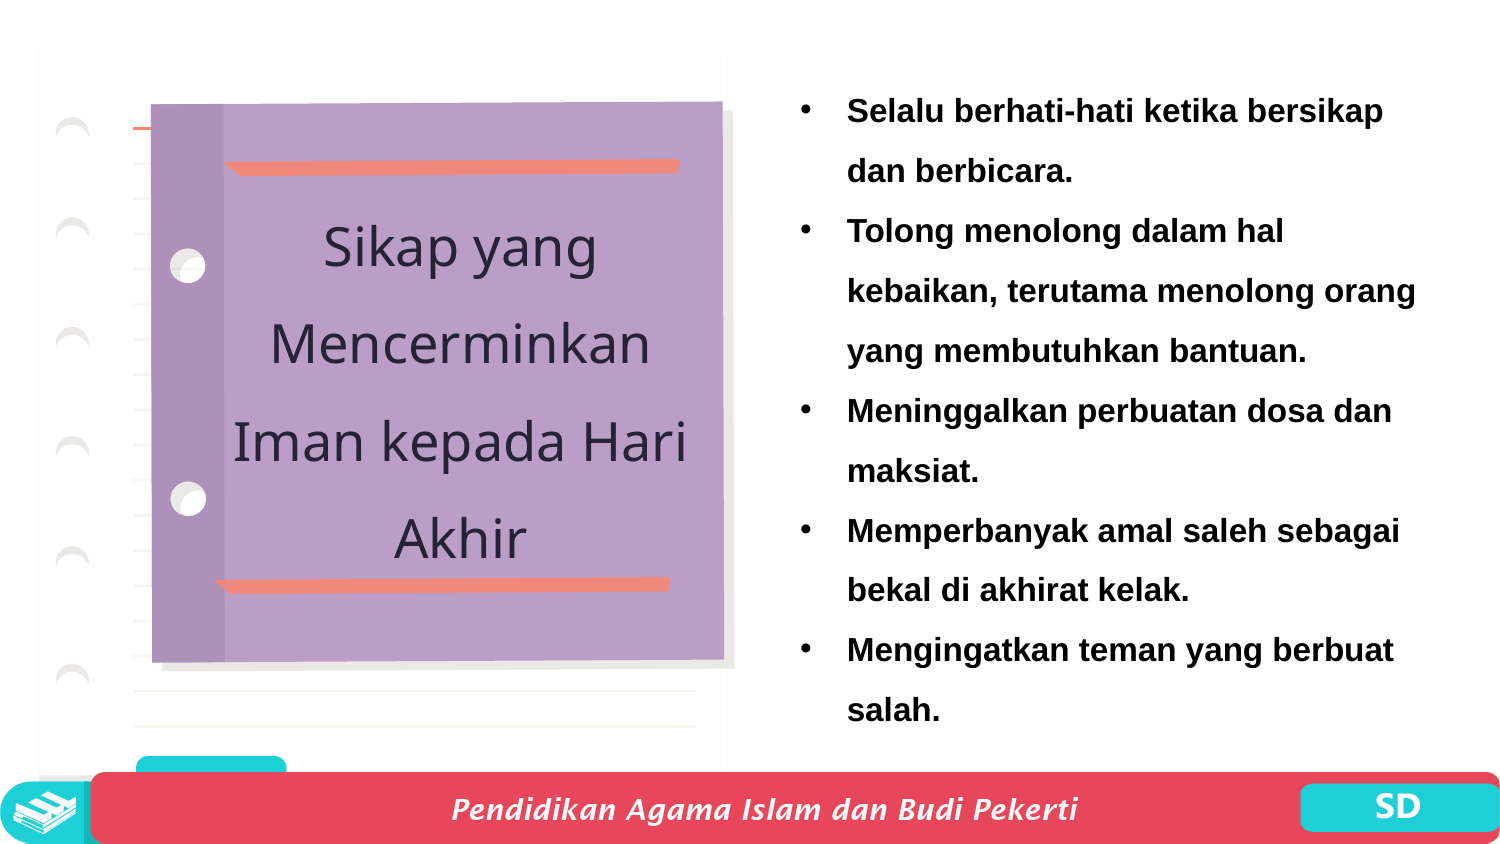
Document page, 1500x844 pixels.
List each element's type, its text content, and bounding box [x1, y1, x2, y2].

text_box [139, 90, 746, 683]
text_box Selalu berhati-hati ketika bersikap dan berbicara. Tolong menolong dalam hal kebaikan, terutama menolong orang yang membutuhkan bantuan. Meninggalkan perbuatan dosa dan maksiat. Memperbanyak amal saleh sebagai bekal di akhirat kelak. Mengingatkan teman yang berbuat salah. [785, 62, 1448, 736]
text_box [39, 41, 728, 755]
picture [0, 756, 1500, 844]
